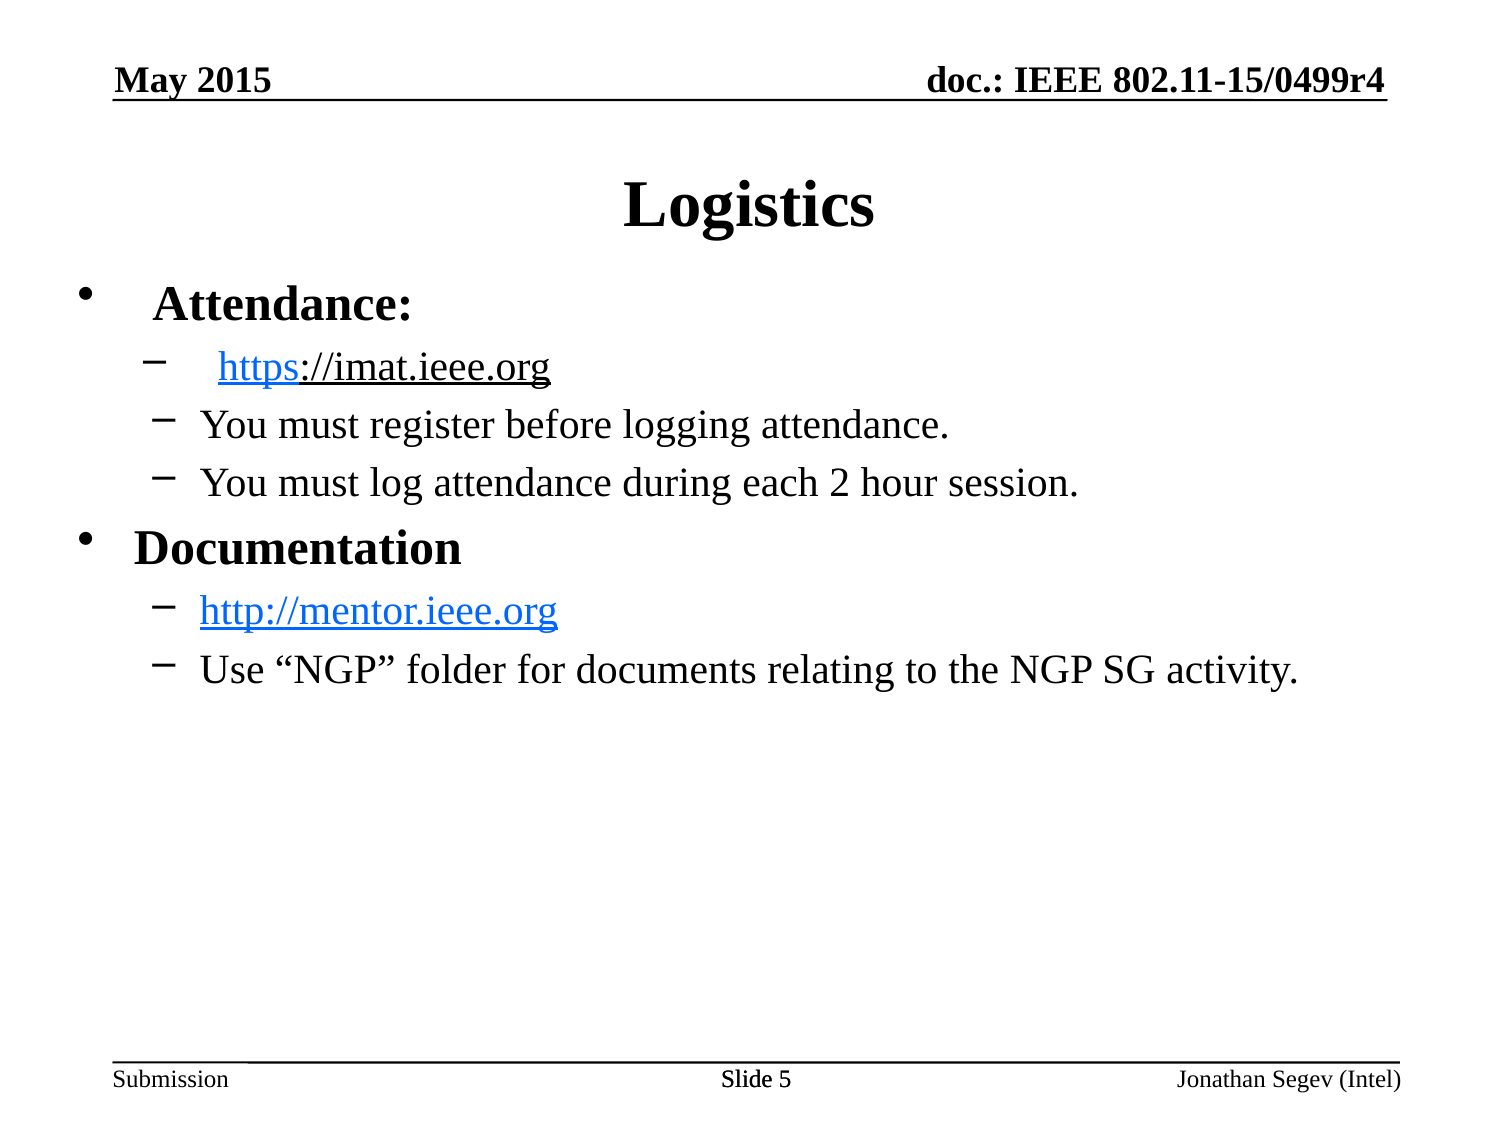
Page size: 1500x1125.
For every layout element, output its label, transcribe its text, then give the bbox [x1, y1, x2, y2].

title Logistics [112, 112, 1388, 262]
list Attendance: https://imat.ieee.org You must register before logging attendance. You must log attendance during each 2 hour session. Documentation http://mentor.ieee.org Use “NGP” folder for documents relating to the NGP SG activity. [62, 262, 1388, 1000]
footer Jonathan Segev (Intel) [949, 1061, 1402, 1093]
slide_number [114, 54, 283, 101]
text_box Slide 5 [675, 1062, 838, 1093]
